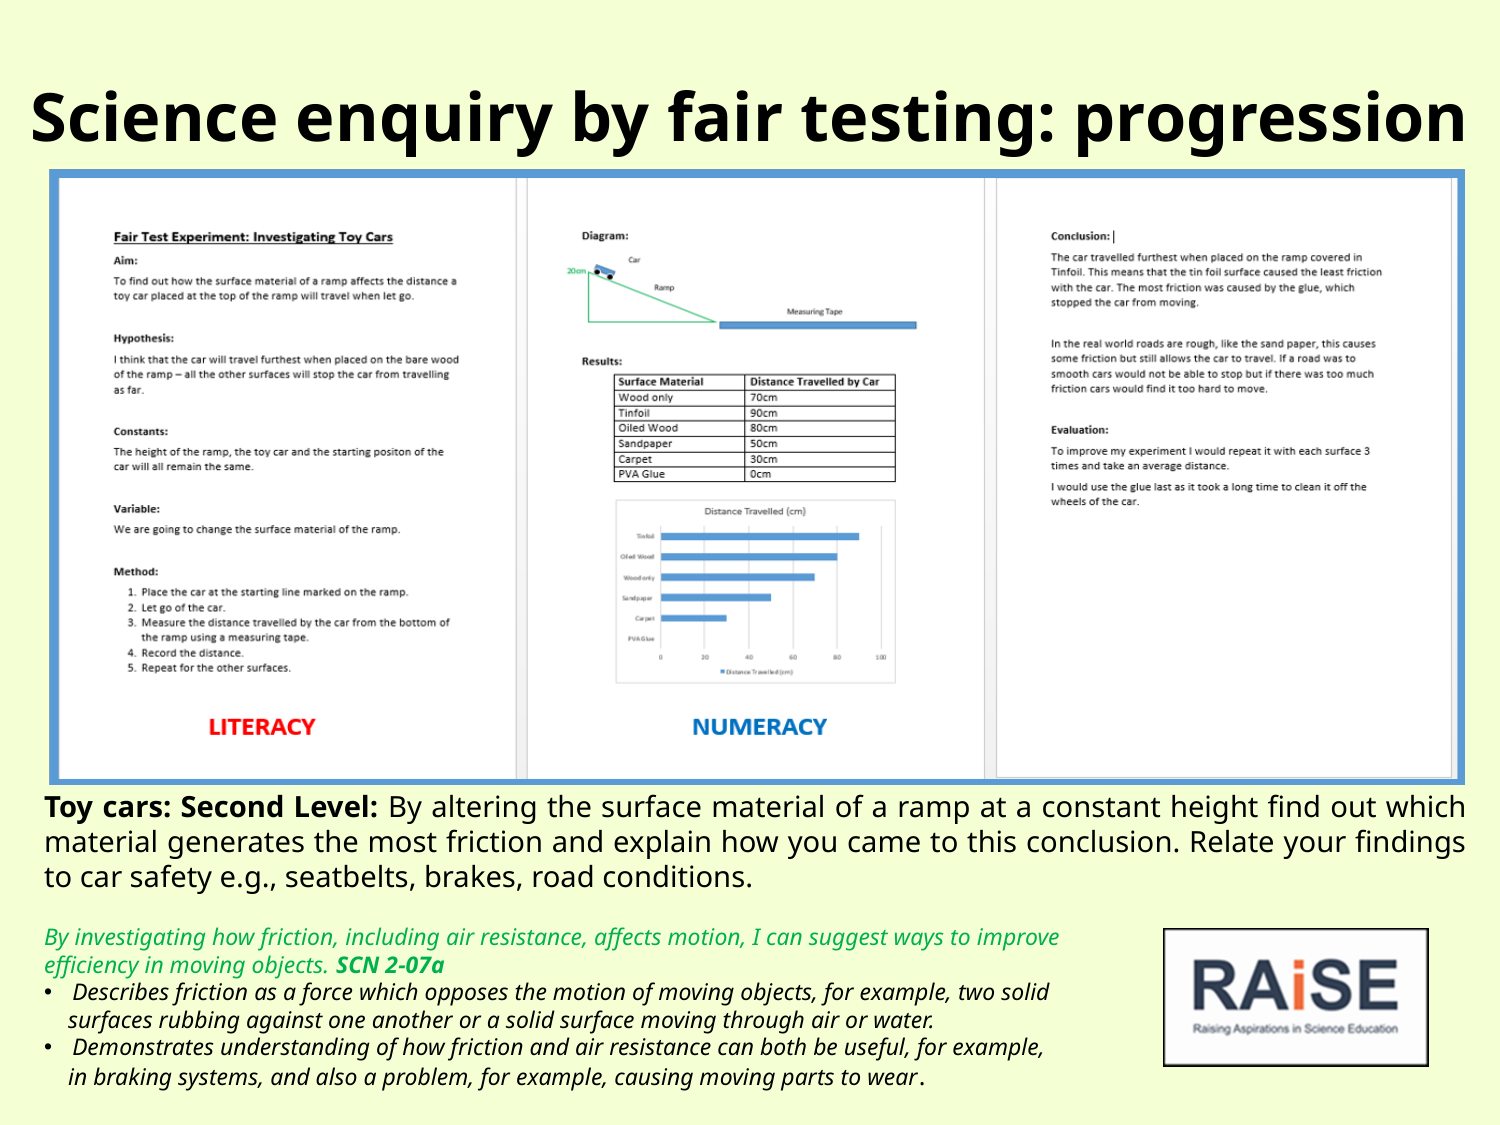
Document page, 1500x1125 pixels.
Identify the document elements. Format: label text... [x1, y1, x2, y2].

title Science enquiry by fair testing: progression [0, 58, 1500, 173]
picture [46, 167, 1465, 785]
picture [1163, 928, 1429, 1067]
text_box Toy cars: Second Level: By altering the surface material of a ramp at a constant height find out which material generates the most friction and explain how you came to this conclusion. Relate your findings to car safety e.g., seatbelts, brakes, road conditions. By investigating how friction, including air resistance, affects motion, I can suggest ways to improve efficiency in moving objects. SCN 2-07a Describes friction as a force which opposes the motion of moving objects, for example, two solid surfaces rubbing against one another or a solid surface moving through air or water. Demonstrates understanding of how friction and air resistance can both be useful, for example, in braking systems, and also a problem, for example, causing moving parts to wear. [29, 780, 1483, 1098]
